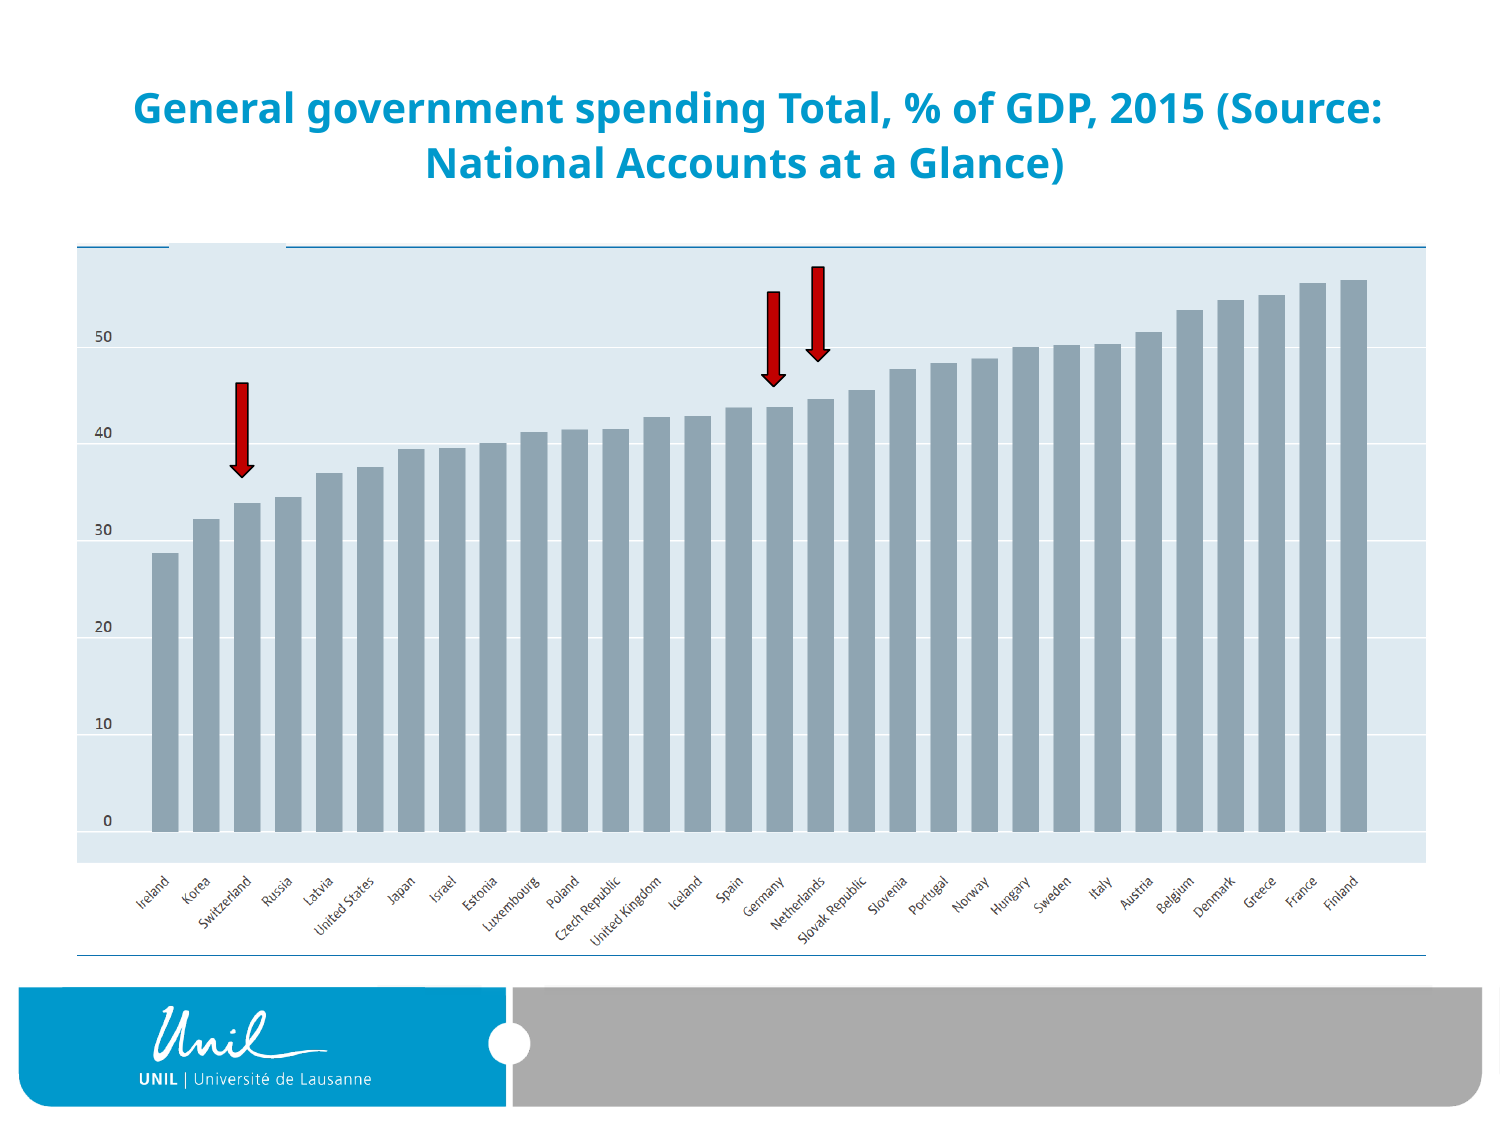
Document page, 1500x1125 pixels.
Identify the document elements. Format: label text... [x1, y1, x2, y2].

picture [0, 985, 1500, 1125]
title General government spending Total, % of GDP, 2015 (Source: National Accounts at a Glance) [37, 42, 1463, 206]
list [73, 243, 1427, 957]
